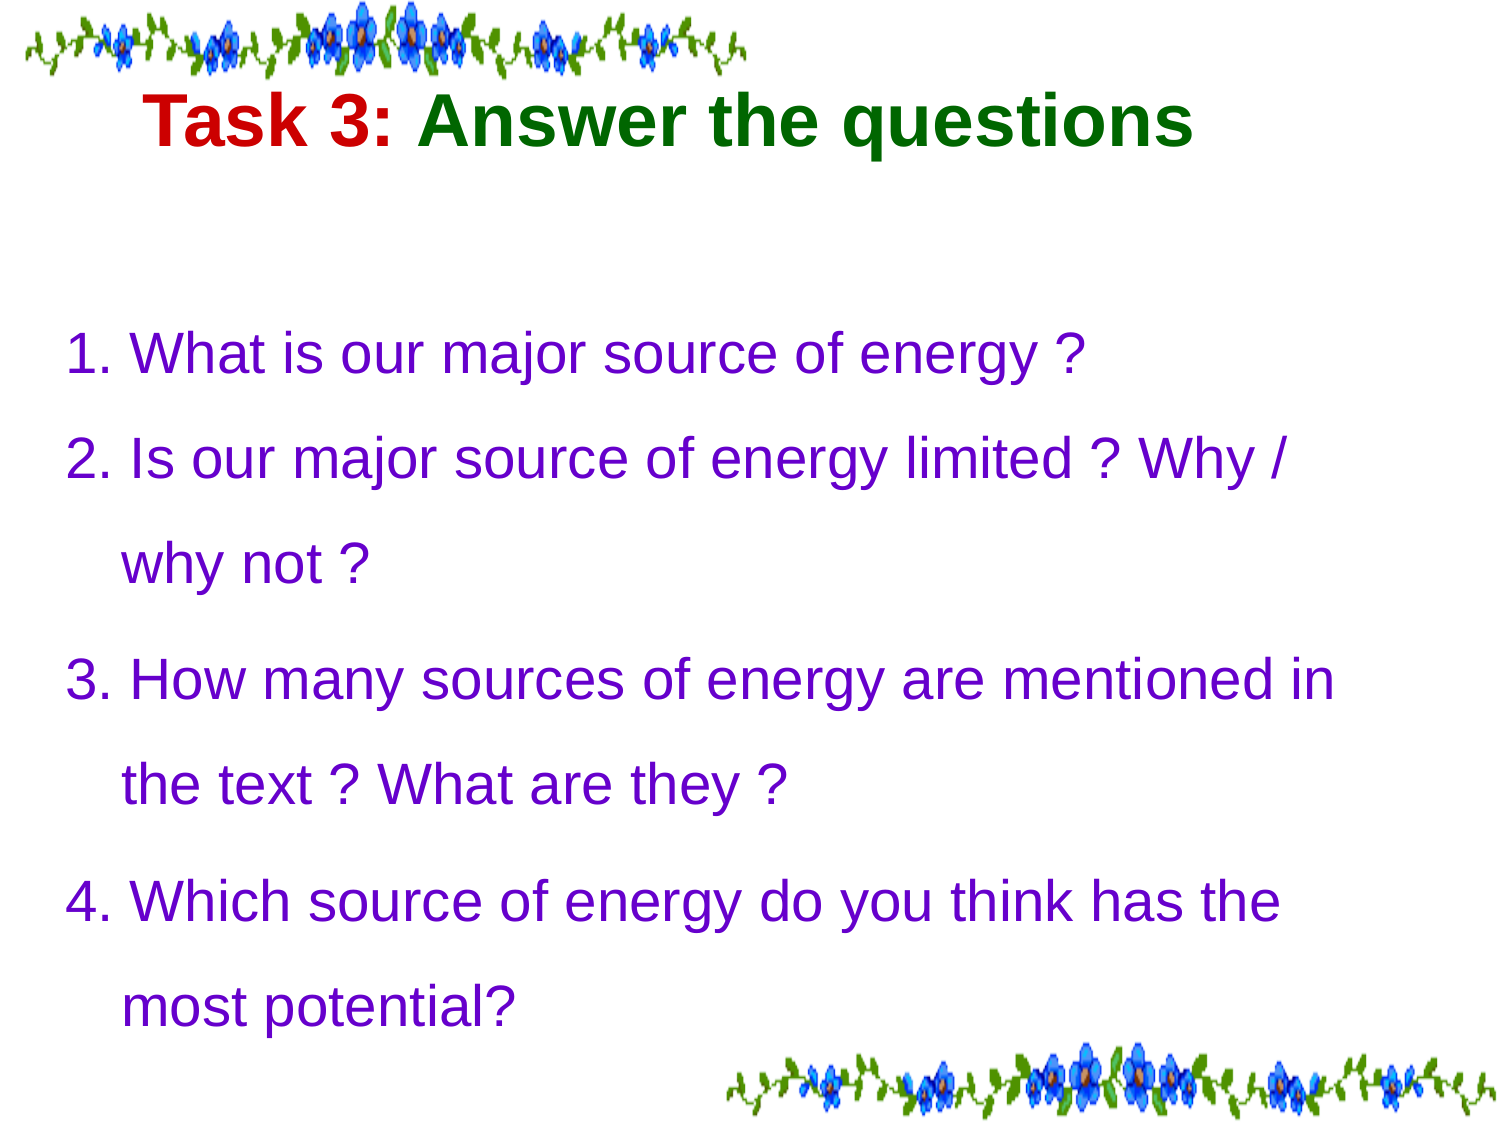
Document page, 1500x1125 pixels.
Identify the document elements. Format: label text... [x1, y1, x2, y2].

title Task 3: Answer the questions [0, 37, 1345, 196]
picture [724, 1040, 1500, 1125]
list 1. What is our major source of energy ? 2. Is our major source of energy limited ? Why / why not ? 3. How many sources of energy are mentioned in the text ? What are they ? 4. Which source of energy do you think has the most potential? [50, 272, 1400, 1015]
picture [24, 0, 750, 85]
